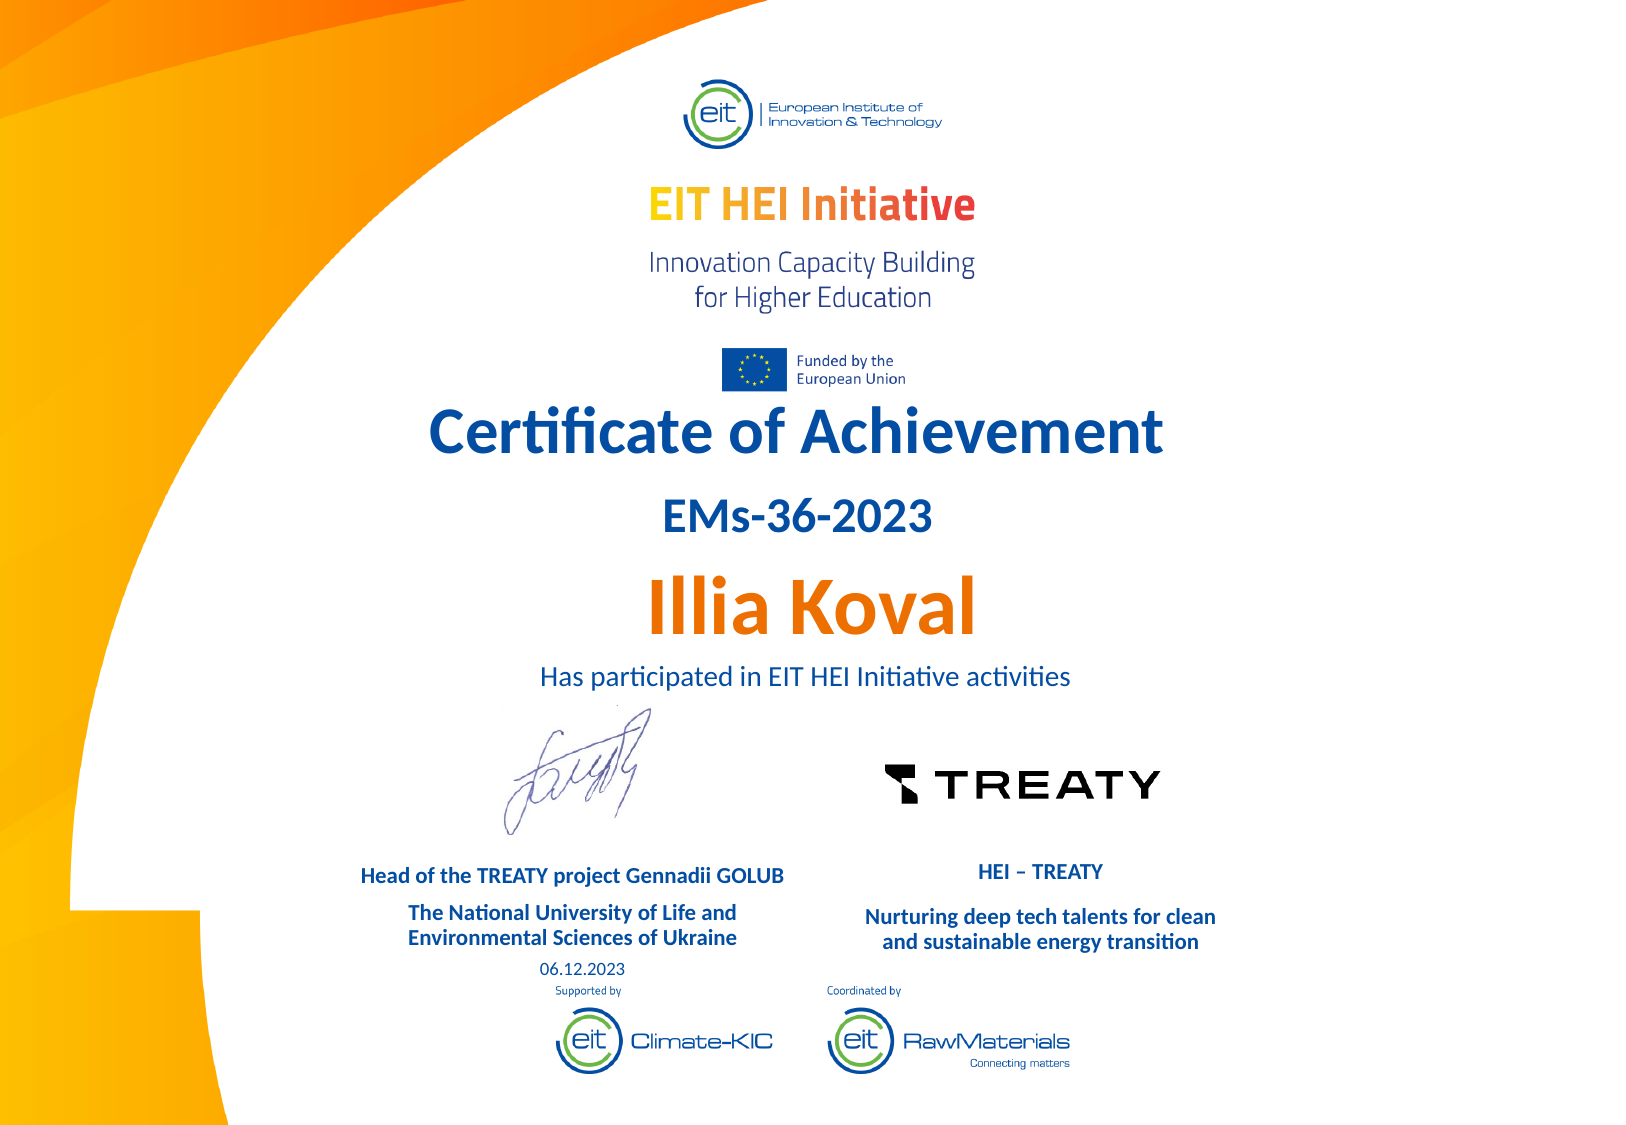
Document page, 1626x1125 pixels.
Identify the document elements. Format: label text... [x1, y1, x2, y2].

list HEI – TREATY Nurturing deep tech talents for clean and sustainable energy transition [834, 852, 1248, 957]
list Head of the TREATY project Gennadii GOLUB The National University of Life and Environmental Sciences of Ukraine [339, 856, 806, 983]
list Has participated in EIT HEI Initiative activities [268, 657, 1344, 697]
picture [0, 0, 1625, 1125]
list Certificate of Achievement EMs-36-2023 [177, 389, 1419, 583]
list Illia Koval [191, 558, 1433, 656]
list 06.12.2023 [376, 951, 789, 995]
